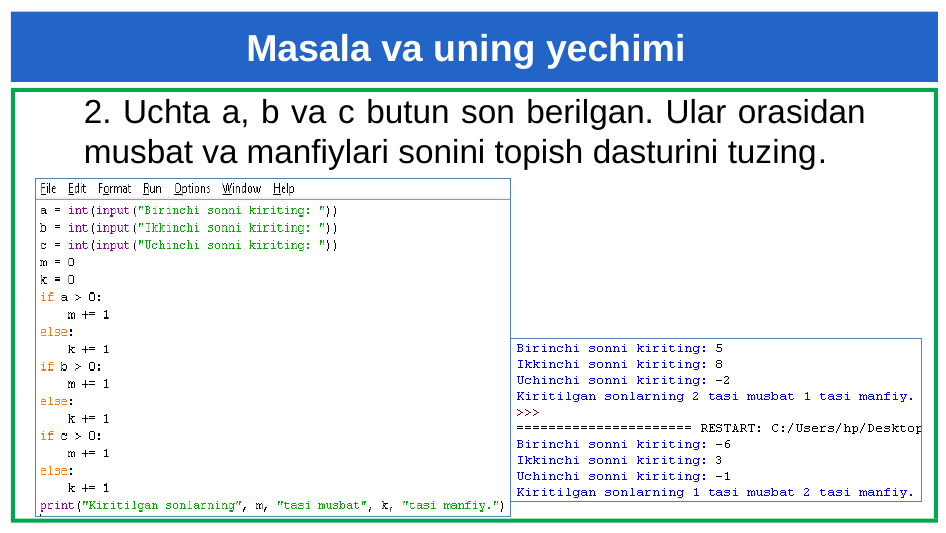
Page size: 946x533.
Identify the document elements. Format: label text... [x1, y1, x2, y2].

title Masala va uning yechimi [50, 24, 882, 70]
picture [35, 178, 922, 517]
text_box 2. Uchta a, b va c butun son berilgan. Ular orasidan musbat va manfiylari sonini topish dasturini tuzing. [69, 82, 882, 178]
